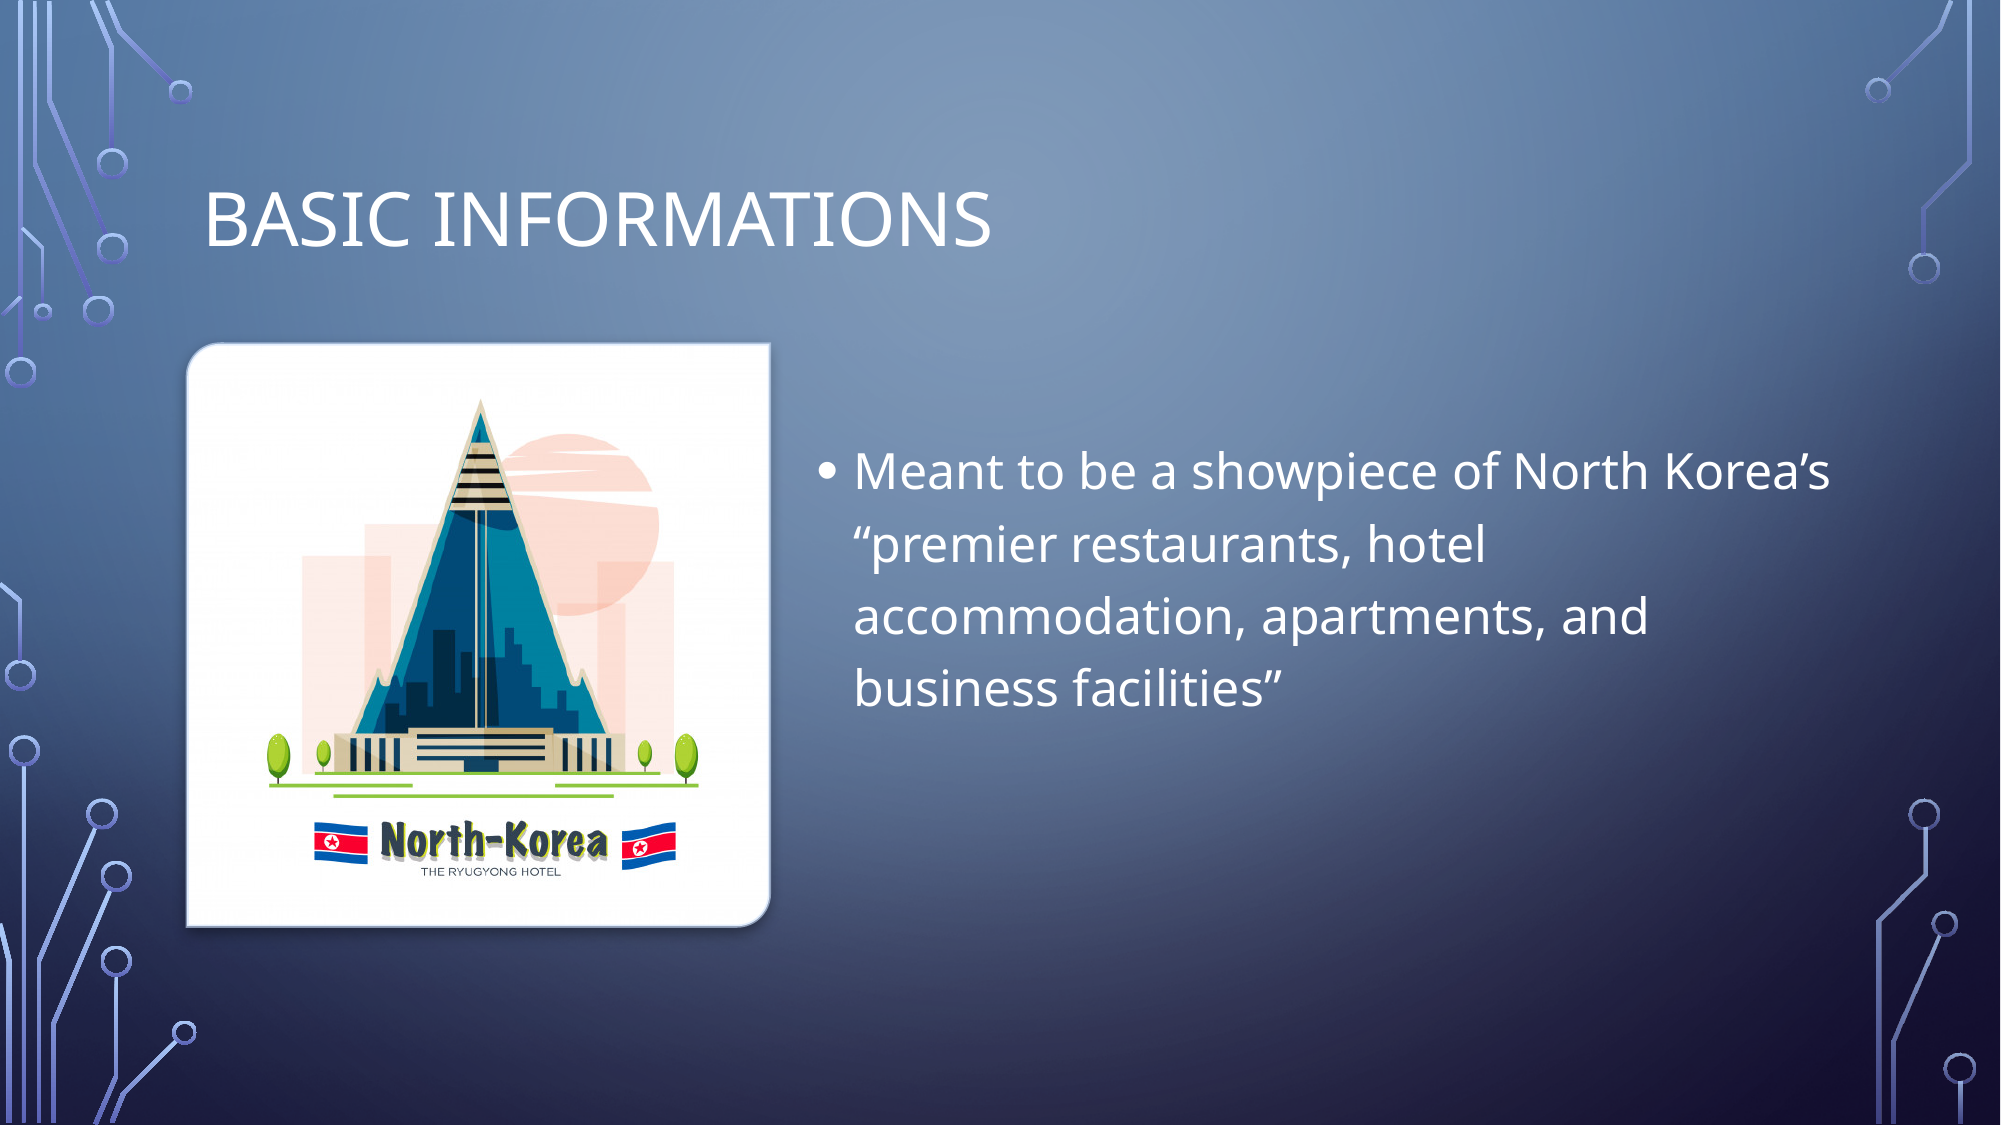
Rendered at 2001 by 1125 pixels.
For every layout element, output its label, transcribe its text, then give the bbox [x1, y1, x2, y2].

title Basic informations [187, 101, 1813, 344]
picture [186, 343, 770, 927]
list Meant to be a showpiece of North Korea’s “premier restaurants, hotel accommodation, apartments, and business facilities” [801, 420, 1863, 1002]
